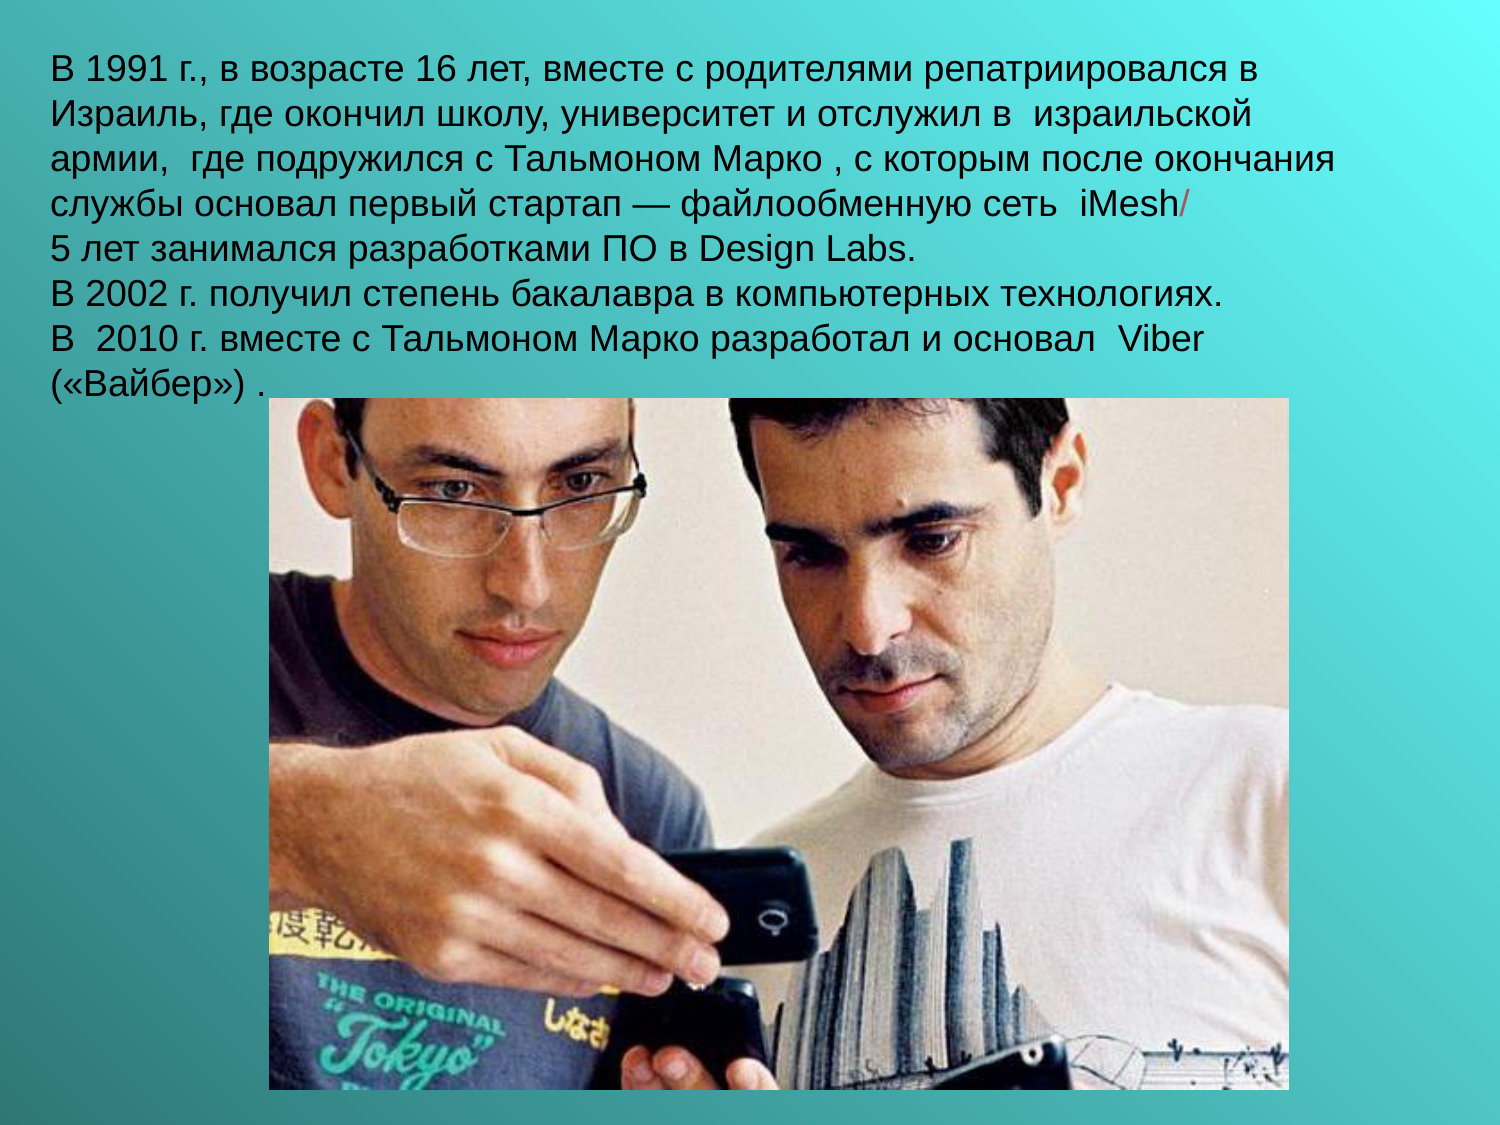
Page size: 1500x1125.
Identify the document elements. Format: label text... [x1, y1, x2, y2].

picture [269, 398, 1290, 1091]
text_box В 1991 г., в возрасте 16 лет, вместе с родителями репатриировался в Израиль, где окончил школу, университет и отслужил в израильской армии, где подружился с Тальмоном Марко , с которым после окончания службы основал первый стартап — файлообменную сеть iMesh/ 5 лет занимался разработками ПО в Design Labs. В 2002 г. получил степень бакалавра в компьютерных технологиях. В 2010 г. вместе с Тальмоном Марко разработал и основал Viber («Вайбер») . [35, 36, 1360, 412]
